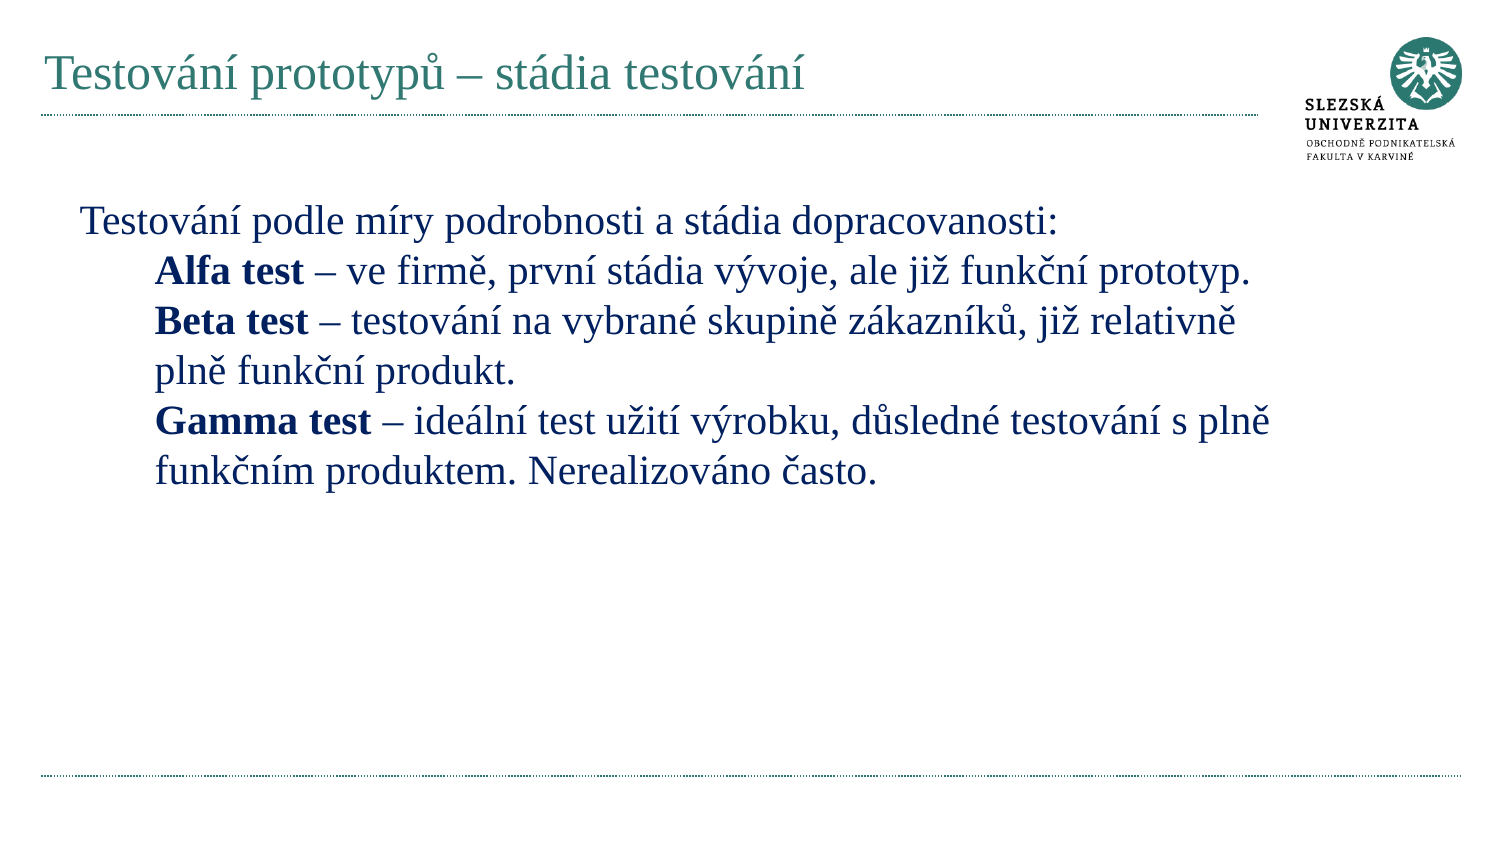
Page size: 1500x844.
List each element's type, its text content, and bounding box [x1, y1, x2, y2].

list Testování podle míry podrobnosti a stádia dopracovanosti: Alfa test – ve firmě, první stádia vývoje, ale již funkční prototyp. Beta test – testování na vybrané skupině zákazníků, již relativně plně funkční produkt. Gamma test – ideální test užití výrobku, důsledné testování s plně funkčním produktem. Nerealizováno často. [64, 185, 1329, 612]
picture [1305, 37, 1462, 160]
title Testování prototypů – stádia testování [29, 32, 904, 116]
